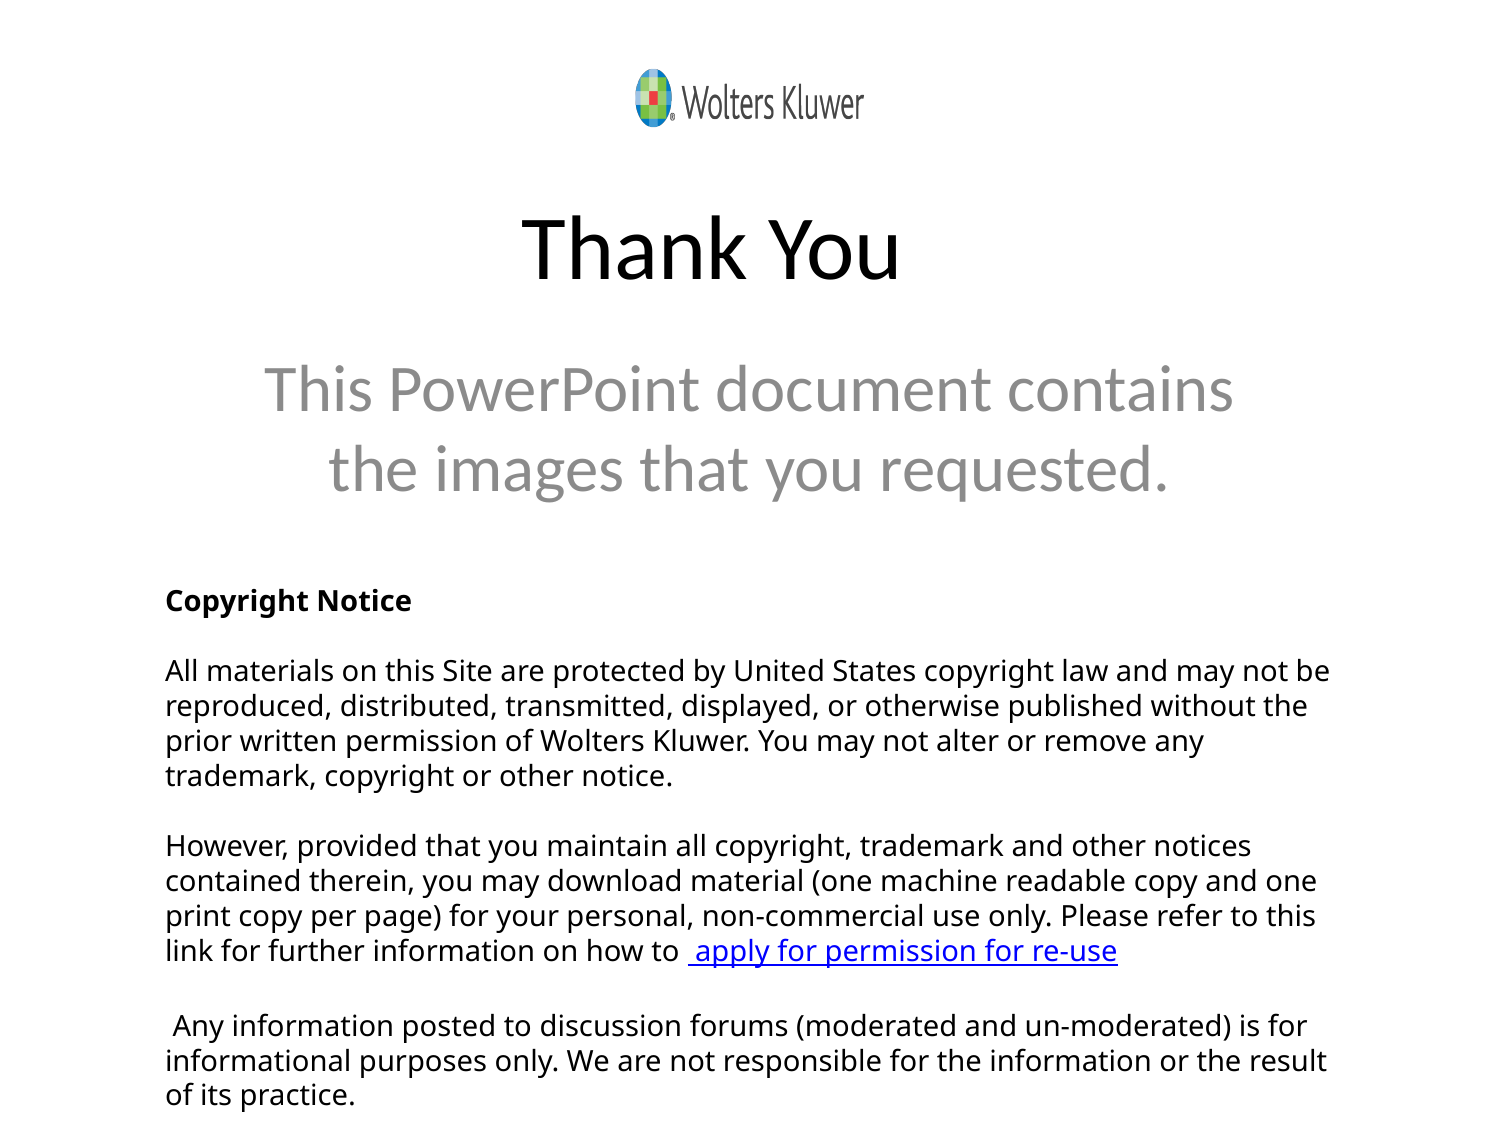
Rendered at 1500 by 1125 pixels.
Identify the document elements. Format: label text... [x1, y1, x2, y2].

subtitle This PowerPoint document contains the images that you requested. [225, 337, 1275, 563]
list Copyright Notice All materials on this Site are protected by United States copyright law and may not be reproduced, distributed, transmitted, displayed, or otherwise published without the prior written permission of Wolters Kluwer. You may not alter or remove any trademark, copyright or other notice. However, provided that you maintain all copyright, trademark and other notices contained therein, you may download material (one machine readable copy and one print copy per page) for your personal, non-commercial use only. Please refer to this link for further information on how to apply for permission for re-use Any information posted to discussion forums (moderated and un-moderated) is for informational purposes only. We are not responsible for the information or the result of its practice. [150, 575, 1350, 1050]
picture [617, 41, 881, 155]
title Thank You [37, 187, 1388, 306]
